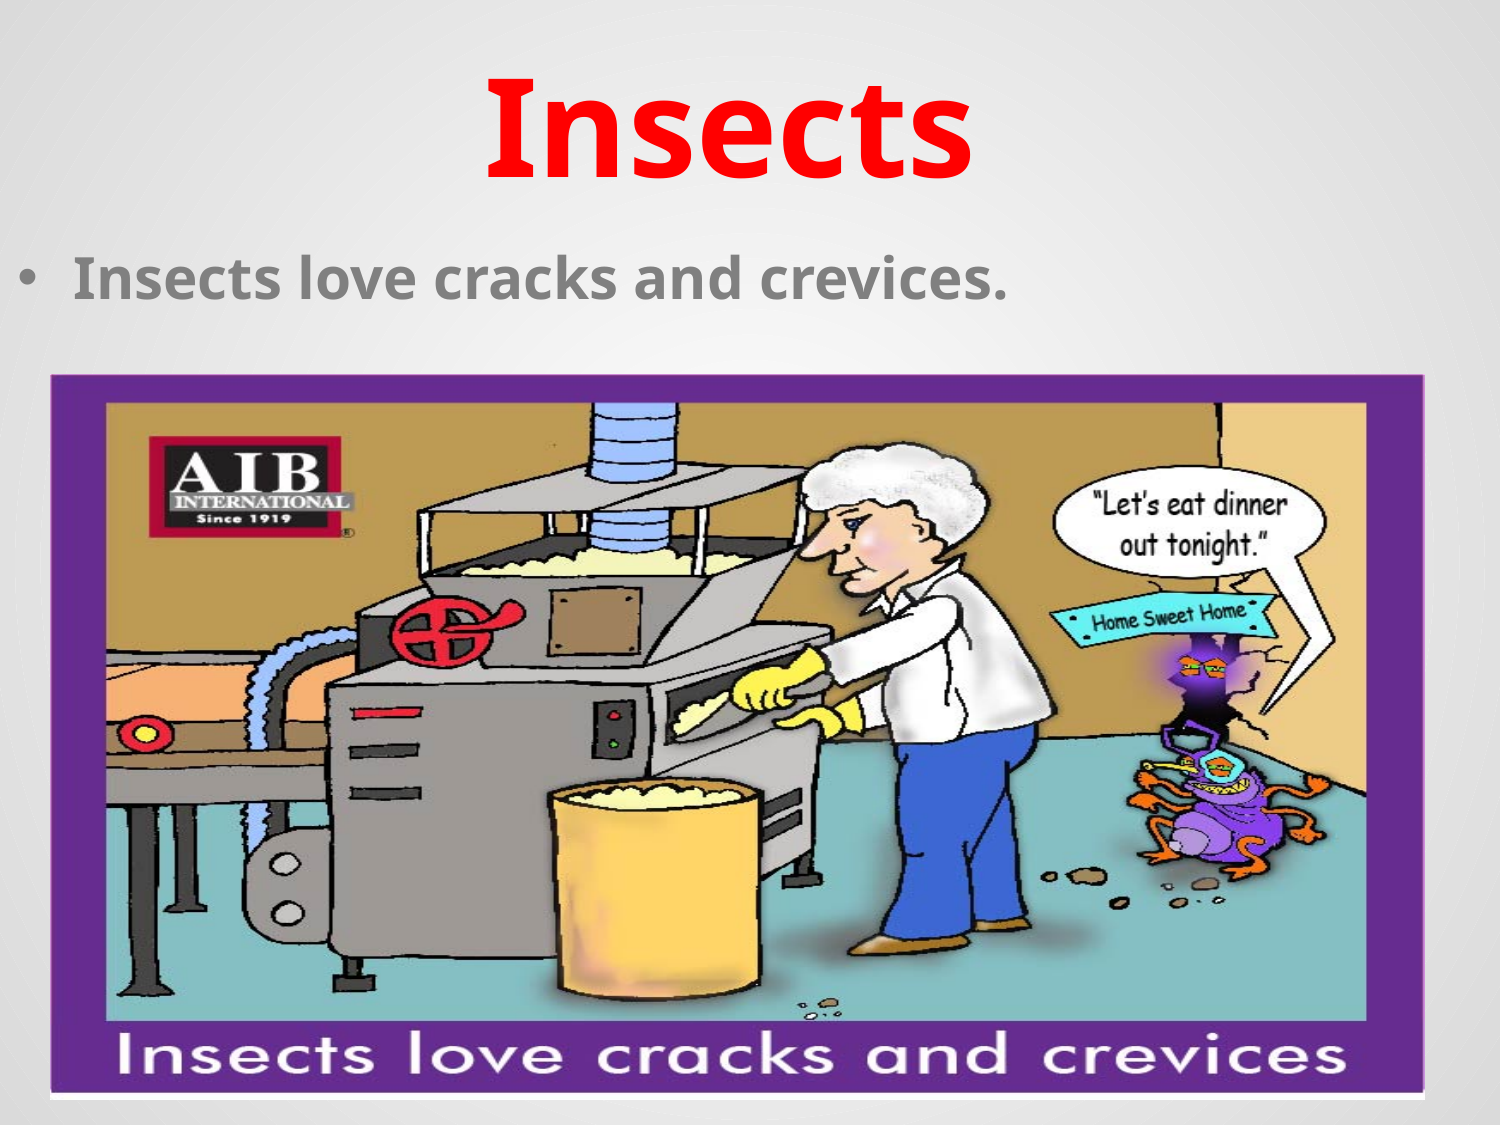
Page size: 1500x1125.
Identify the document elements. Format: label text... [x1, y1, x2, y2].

picture [49, 374, 1426, 1101]
title Insects [55, 0, 1406, 162]
list Insects love cracks and crevices. [2, 162, 1450, 338]
